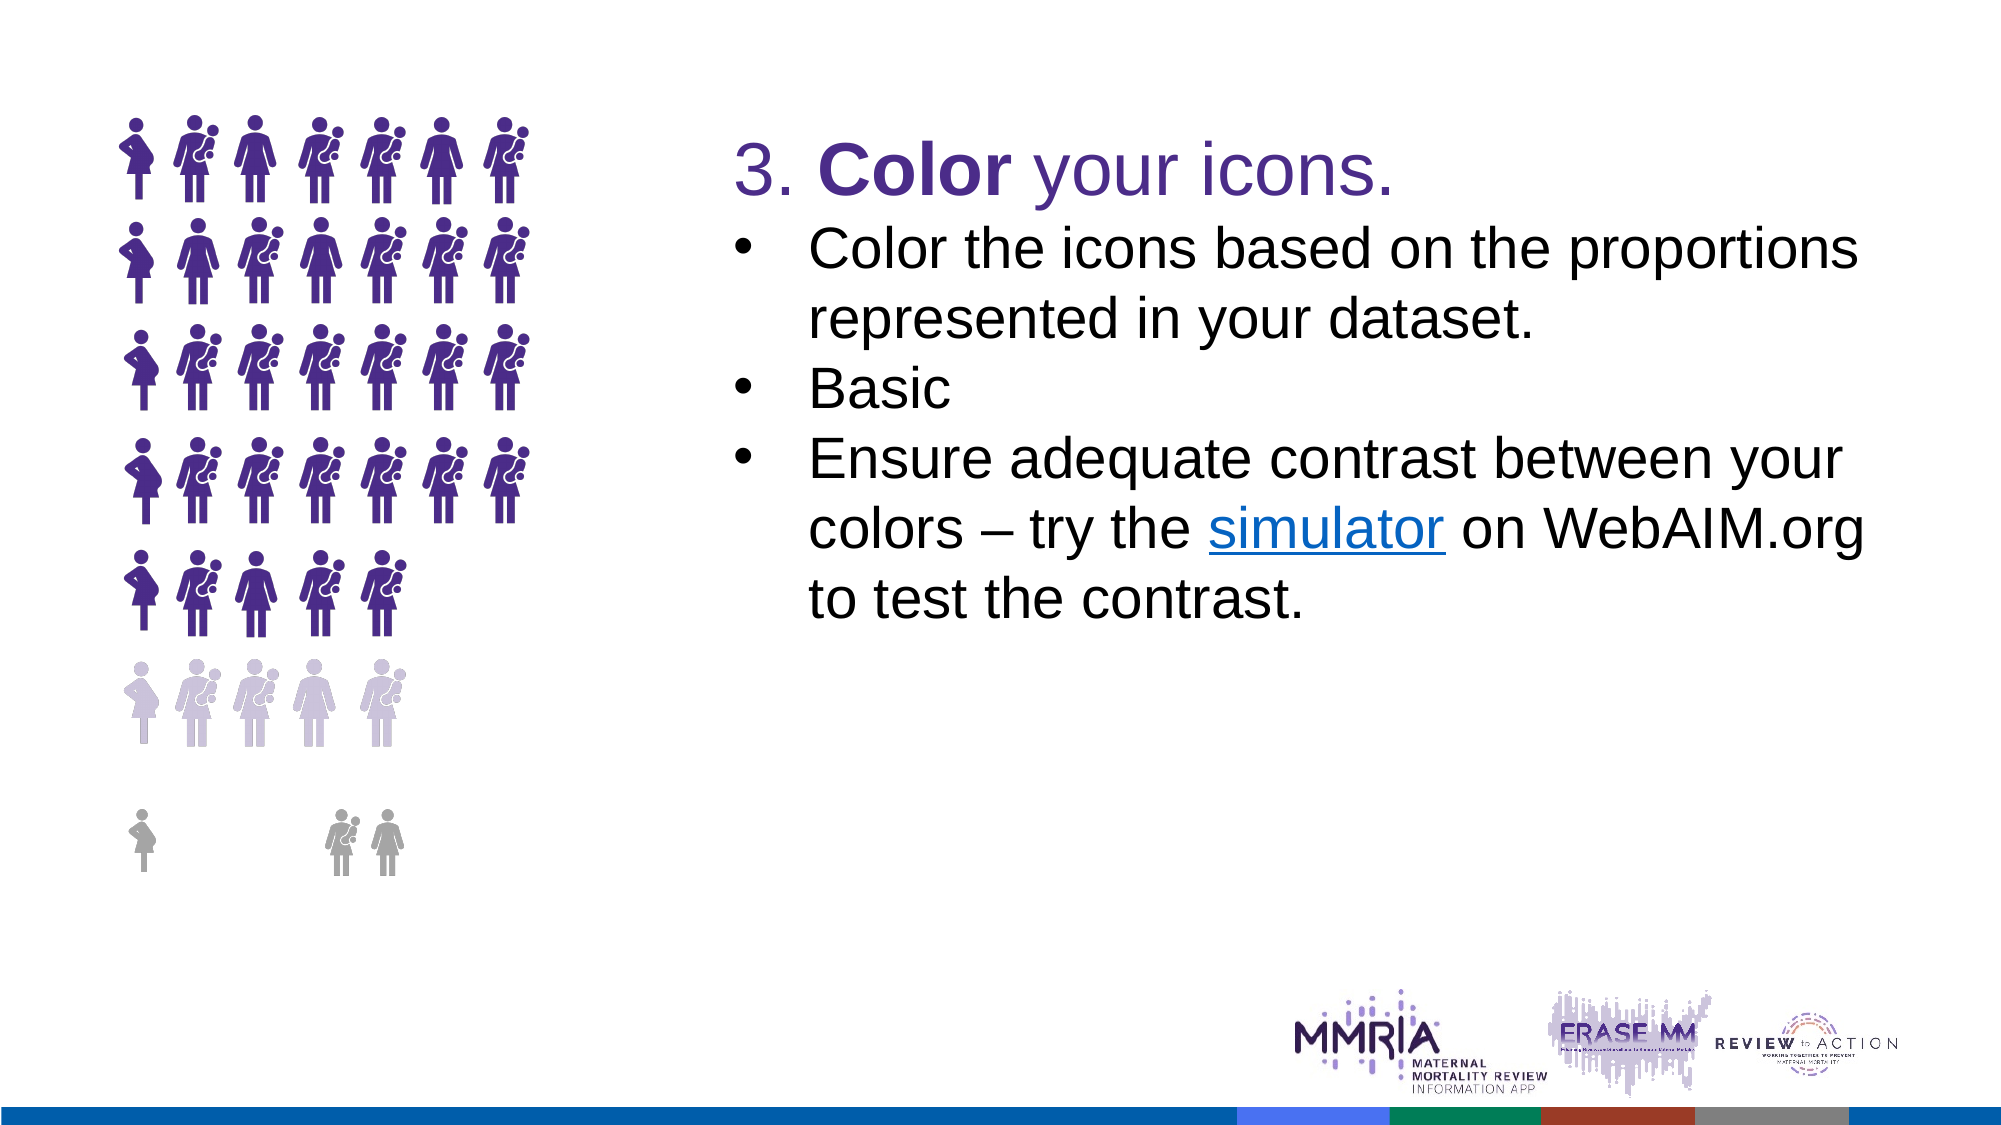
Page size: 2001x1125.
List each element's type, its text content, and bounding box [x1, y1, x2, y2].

picture [286, 114, 533, 207]
picture [118, 321, 534, 413]
picture [113, 112, 285, 205]
picture [113, 213, 534, 307]
picture [118, 434, 534, 527]
picture [1, 1097, 2001, 1125]
picture [348, 656, 410, 749]
picture [287, 546, 411, 639]
picture [315, 807, 411, 878]
picture [118, 656, 344, 749]
picture [124, 807, 164, 874]
text_box 3. Color your icons. Color the icons based on the proportions represented in your dataset. Basic Ensure adequate contrast between your colors – try the simulator on WebAIM.org to test the contrast. [719, 113, 1915, 638]
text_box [1295, 989, 1901, 1098]
picture [118, 546, 286, 640]
